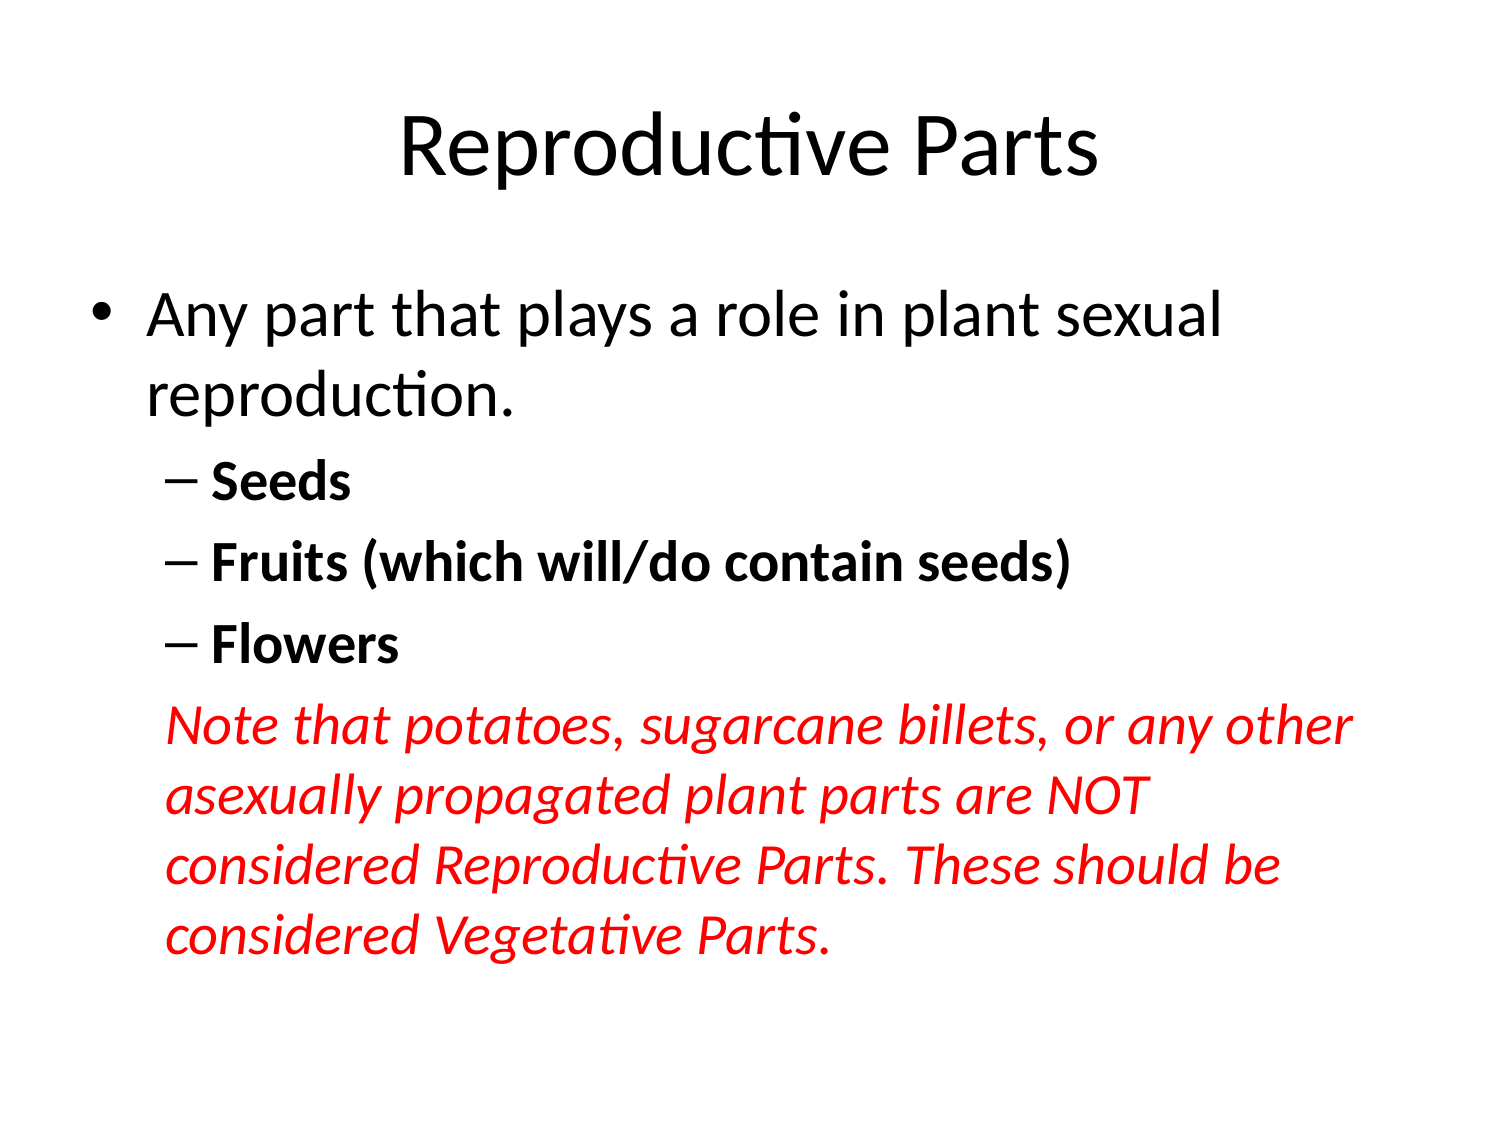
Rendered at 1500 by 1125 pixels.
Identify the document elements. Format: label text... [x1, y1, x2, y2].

list Any part that plays a role in plant sexual reproduction. Seeds Fruits (which will/do contain seeds) Flowers Note that potatoes, sugarcane billets, or any other asexually propagated plant parts are NOT considered Reproductive Parts. These should be considered Vegetative Parts. [75, 262, 1425, 1005]
title Reproductive Parts [75, 45, 1425, 233]
